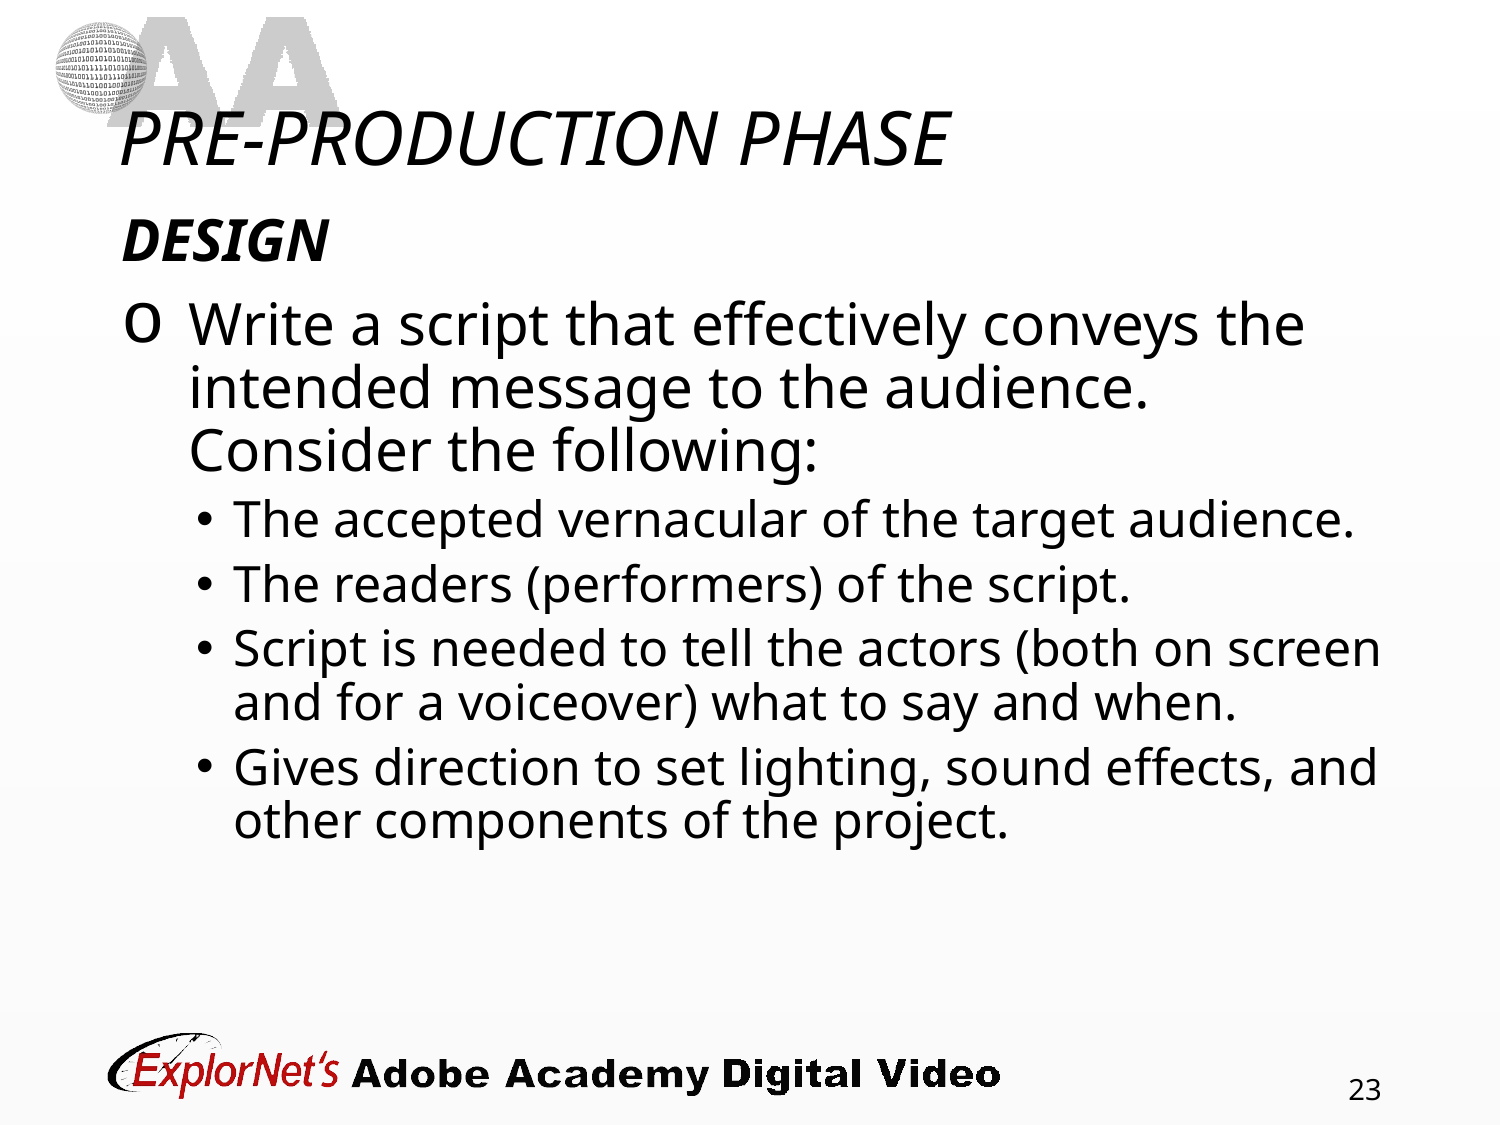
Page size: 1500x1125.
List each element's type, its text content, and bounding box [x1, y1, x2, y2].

picture [104, 1029, 1006, 1113]
list DESIGN Write a script that effectively conveys the intended message to the audience. Consider the following: The accepted vernacular of the target audience. The readers (performers) of the script. Script is needed to tell the actors (both on screen and for a voiceover) what to say and when. Gives direction to set lighting, sound effects, and other components of the project. [106, 204, 1400, 987]
title PRE-PRODUCTION PHASE [103, 92, 1397, 192]
picture [52, 8, 355, 114]
slide_number 23 [1317, 1062, 1397, 1119]
